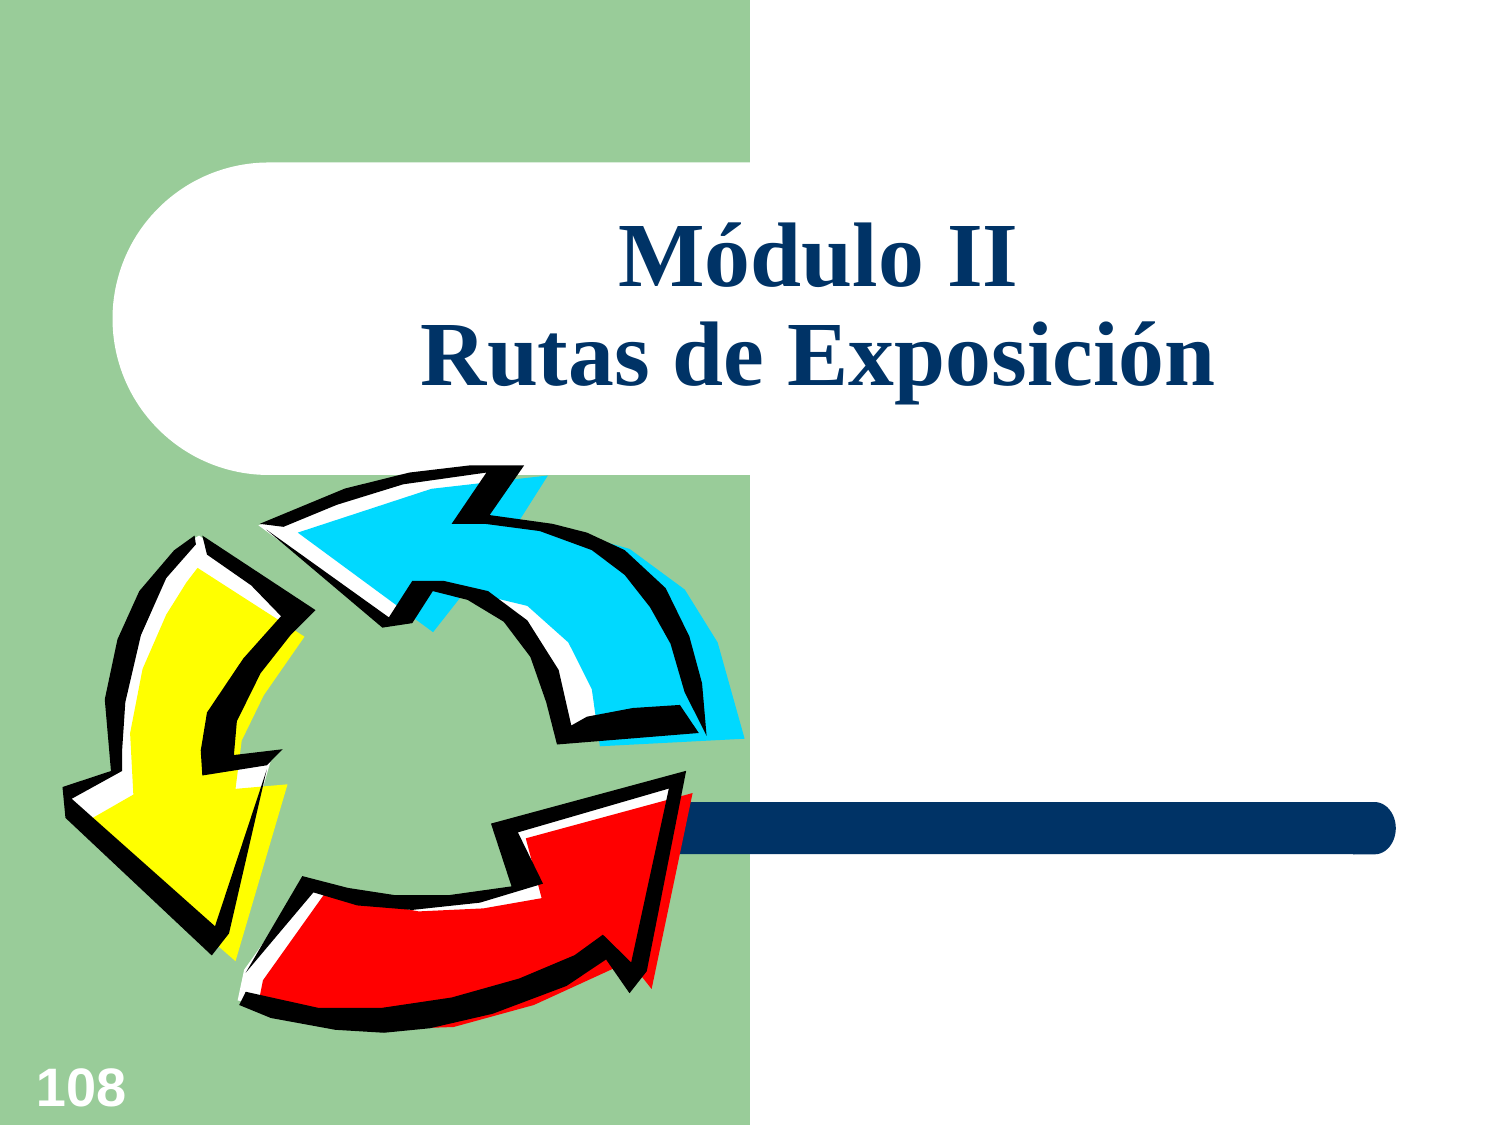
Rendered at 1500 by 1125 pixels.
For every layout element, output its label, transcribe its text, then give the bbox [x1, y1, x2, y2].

picture [62, 462, 750, 1038]
text_box 108 [0, 980, 163, 1125]
title Módulo II Rutas de Exposición [200, 212, 1438, 400]
